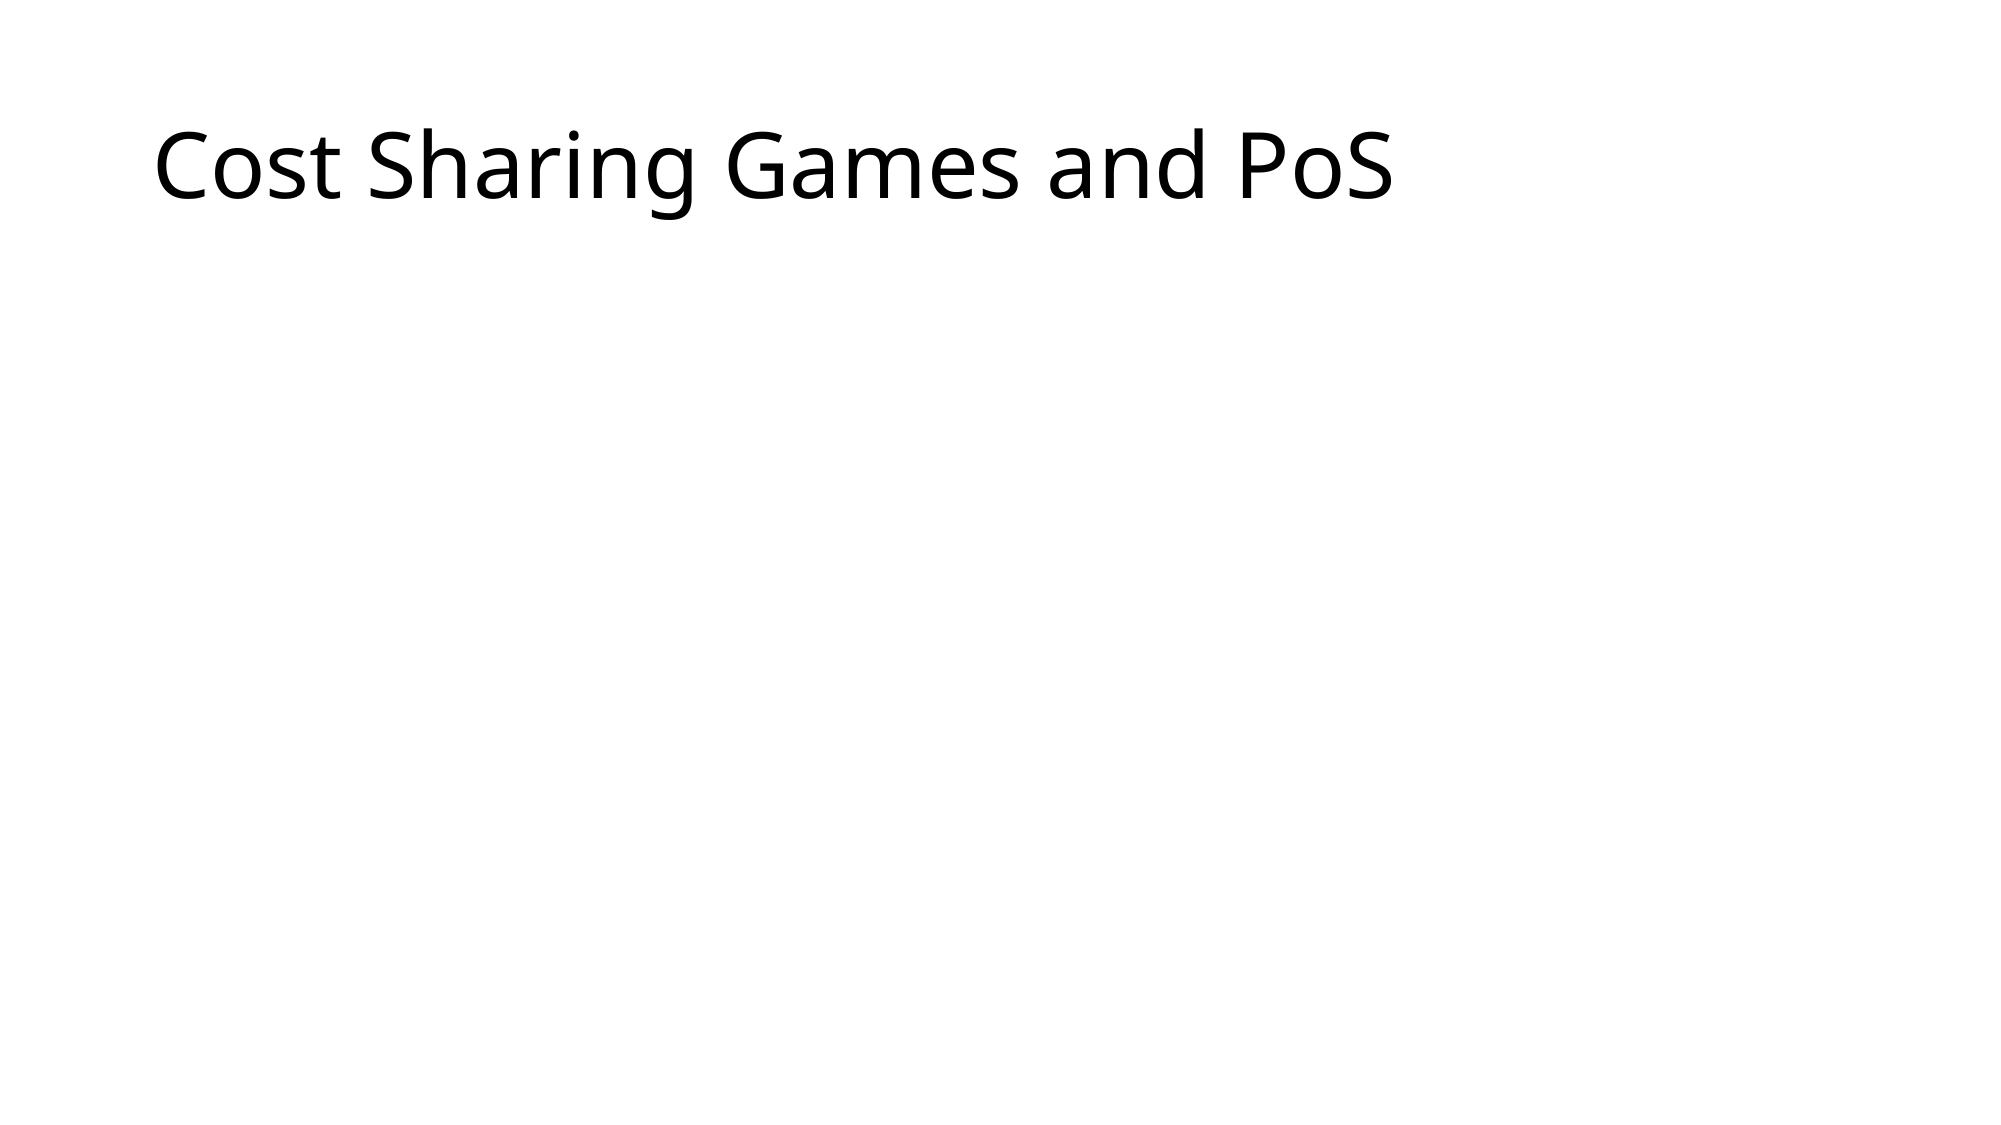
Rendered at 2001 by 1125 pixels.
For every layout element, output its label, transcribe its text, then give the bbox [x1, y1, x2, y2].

title Cost Sharing Games and PoS [137, 59, 1863, 278]
